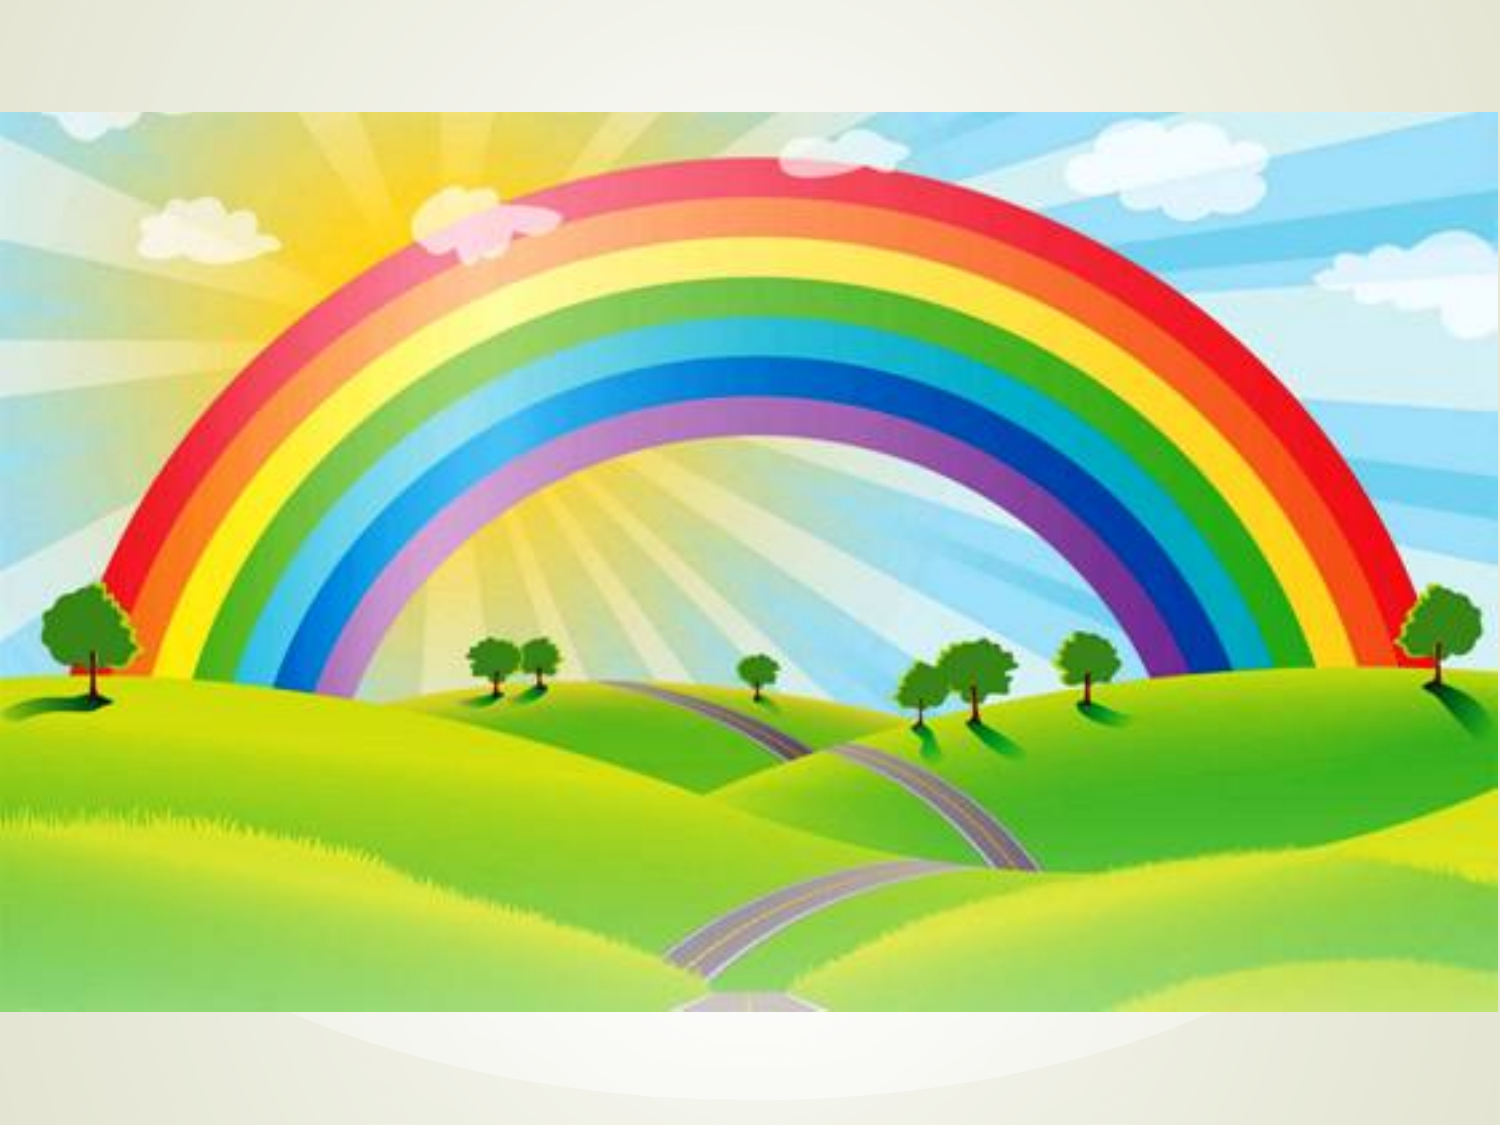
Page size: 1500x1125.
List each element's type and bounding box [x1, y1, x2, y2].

picture [0, 112, 1498, 1012]
